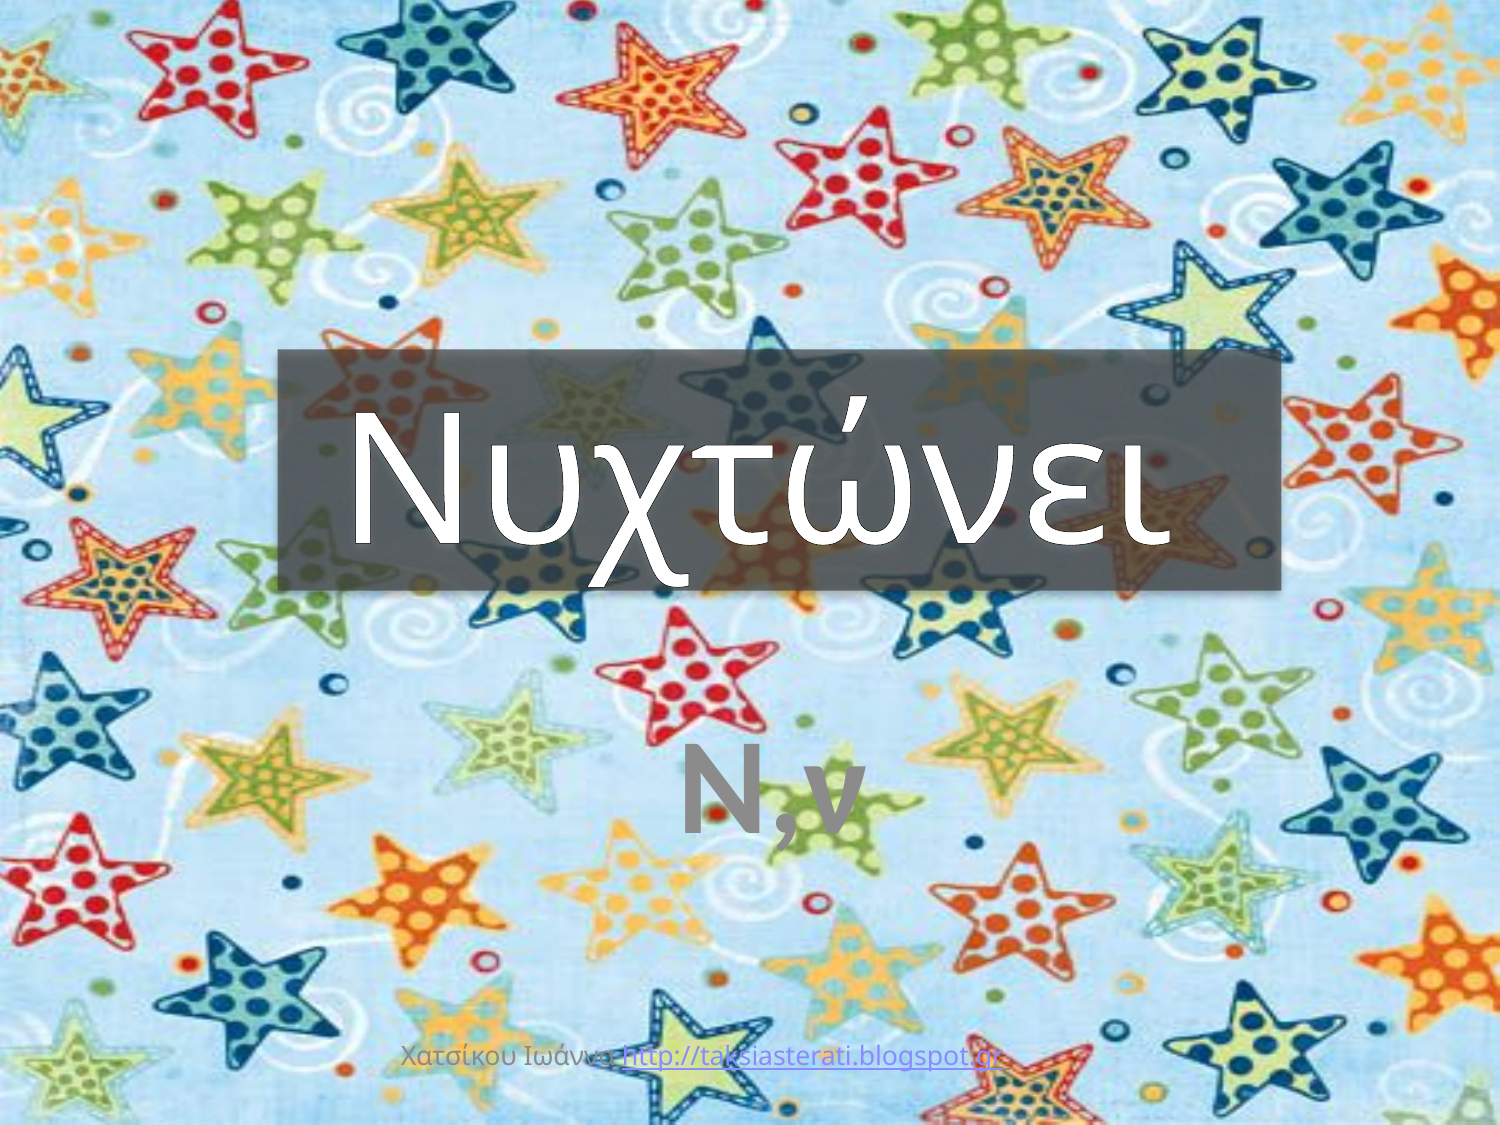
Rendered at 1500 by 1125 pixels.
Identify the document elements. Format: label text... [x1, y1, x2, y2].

text_box Ν,ν [620, 688, 926, 894]
picture [0, 0, 1500, 1125]
text_box Χατσίκου Ιωάννα http://taksiasterati.blogspot.gr [383, 1031, 1027, 1087]
title Νυχτώνει [277, 349, 1282, 591]
